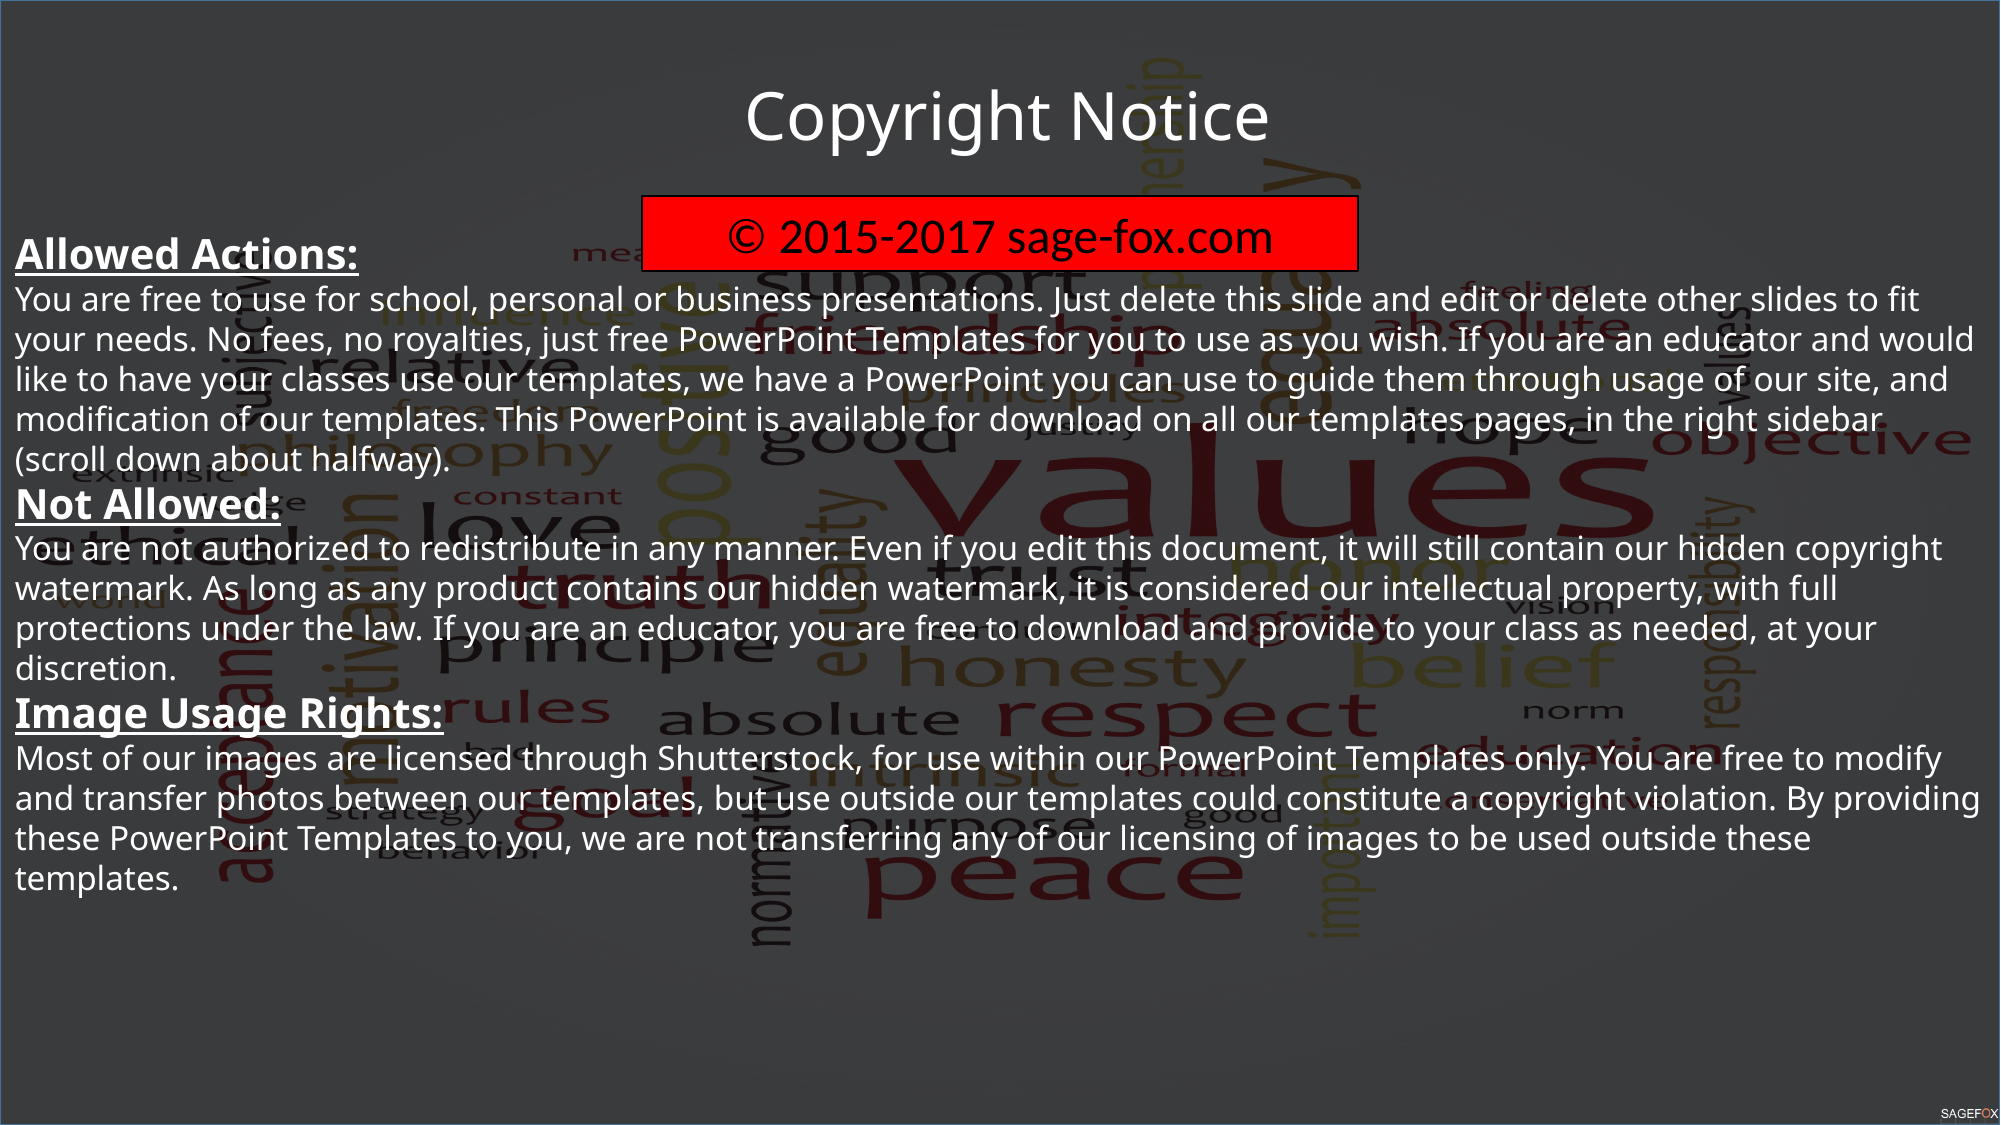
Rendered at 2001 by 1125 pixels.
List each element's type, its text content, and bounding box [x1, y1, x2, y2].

title Copyright Notice [493, 60, 1524, 178]
text_box © 2015-2017 sage-fox.com [641, 196, 1358, 272]
text_box Allowed Actions: You are free to use for school, personal or business presentations. Just delete this slide and edit or delete other slides to fit your needs. No fees, no royalties, just free PowerPoint Templates for you to use as you wish. If you are an educator and would like to have your classes use our templates, we have a PowerPoint you can use to guide them through usage of our site, and modification of our templates. This PowerPoint is available for download on all our templates pages, in the right sidebar (scroll down about halfway). Not Allowed: You are not authorized to redistribute in any manner. Even if you edit this document, it will still contain our hidden copyright watermark. As long as any product contains our hidden watermark, it is considered our intellectual property, with full protections under the law. If you are an educator, you are free to download and provide to your class as needed, at your discretion. Image Usage Rights: Most of our images are licensed through Shutterstock, for use within our PowerPoint Templates only. You are free to modify and transfer photos between our templates, but use outside our templates could constitute a copyright violation. By providing these PowerPoint Templates to you, we are not transferring any of our licensing of images to be used outside these templates. [0, 0, 2000, 1125]
